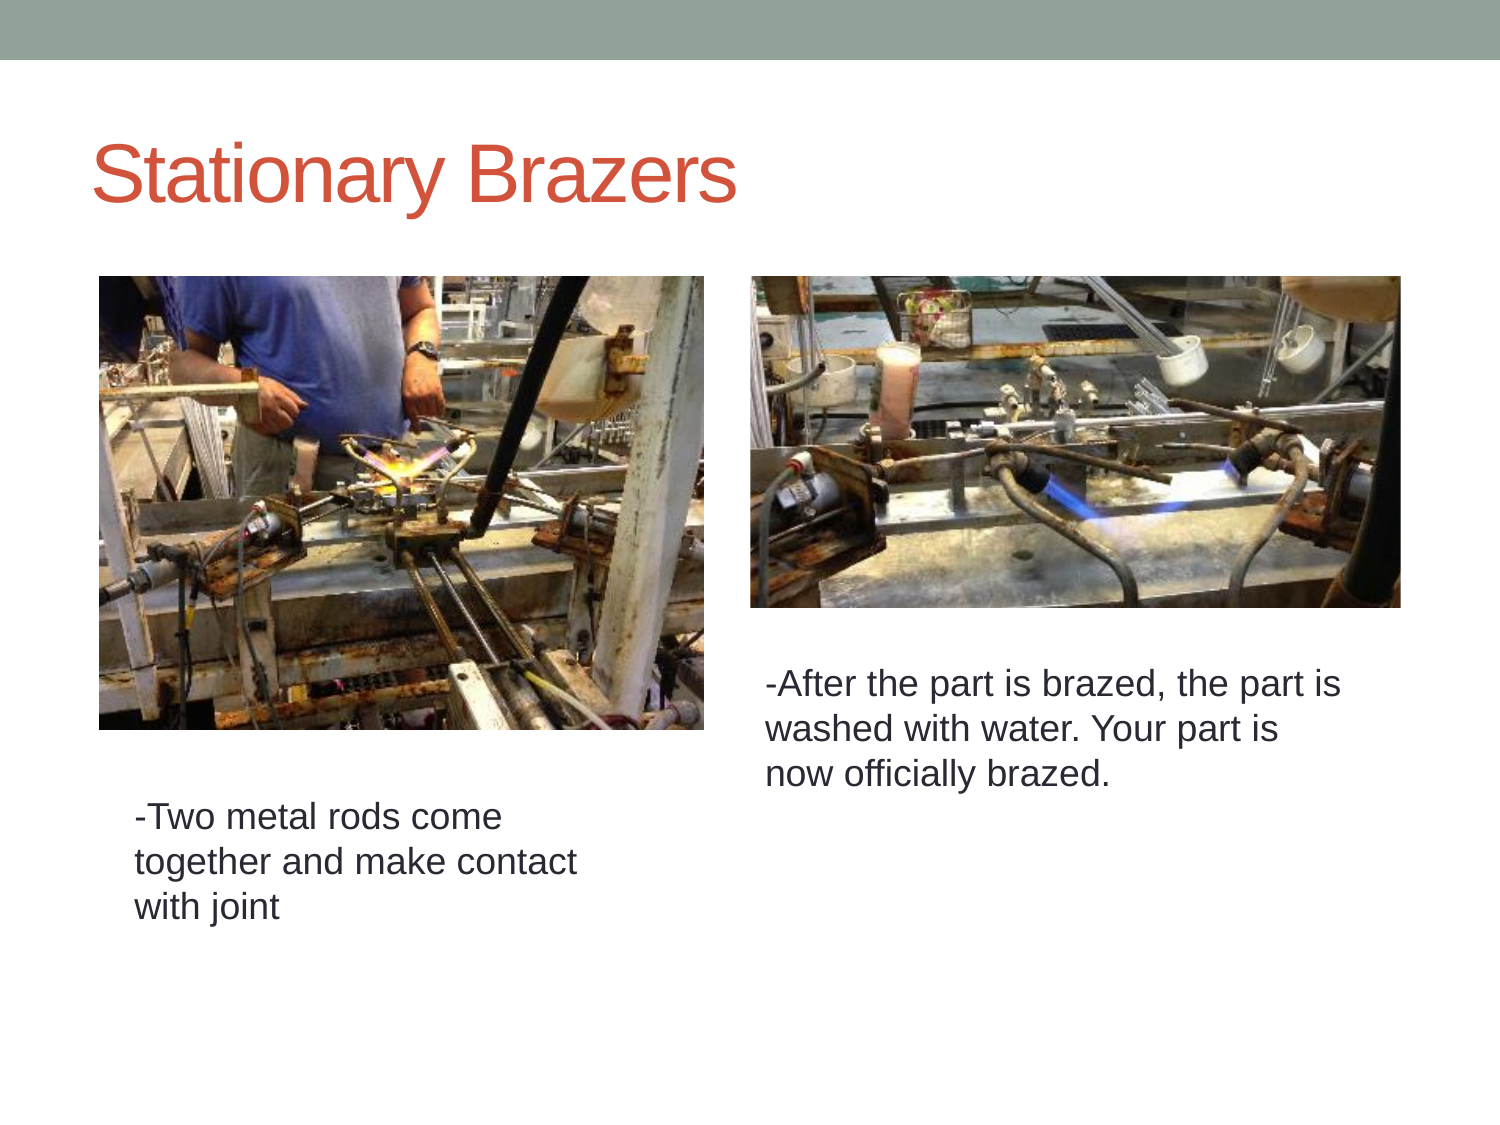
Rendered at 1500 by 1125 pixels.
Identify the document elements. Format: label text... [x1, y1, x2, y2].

picture [99, 276, 704, 730]
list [750, 276, 1401, 608]
text_box -Two metal rods come together and make contact with joint [119, 784, 665, 935]
title Stationary Brazers [75, 87, 1425, 250]
text_box -After the part is brazed, the part is washed with water. Your part is now officially brazed. [750, 651, 1363, 802]
